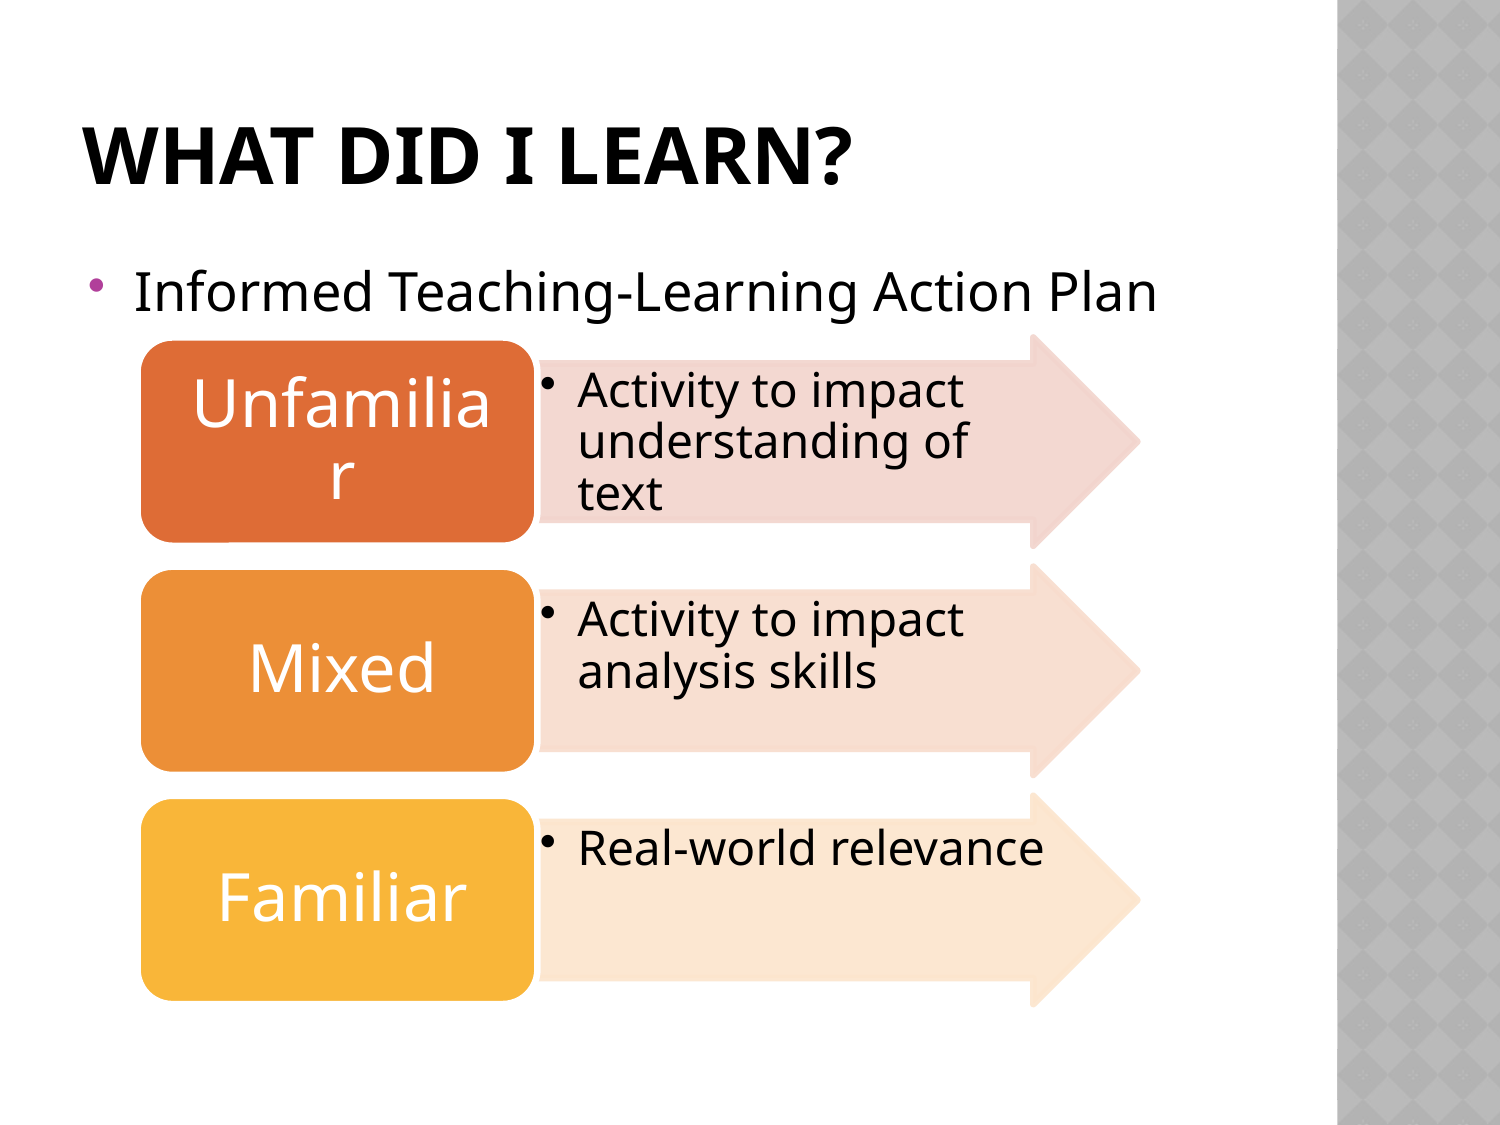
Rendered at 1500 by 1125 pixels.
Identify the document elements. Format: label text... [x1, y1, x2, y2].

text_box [137, 337, 1138, 1005]
title What Did I Learn? [75, 52, 1263, 200]
list Informed Teaching-Learning Action Plan [75, 249, 1263, 1045]
